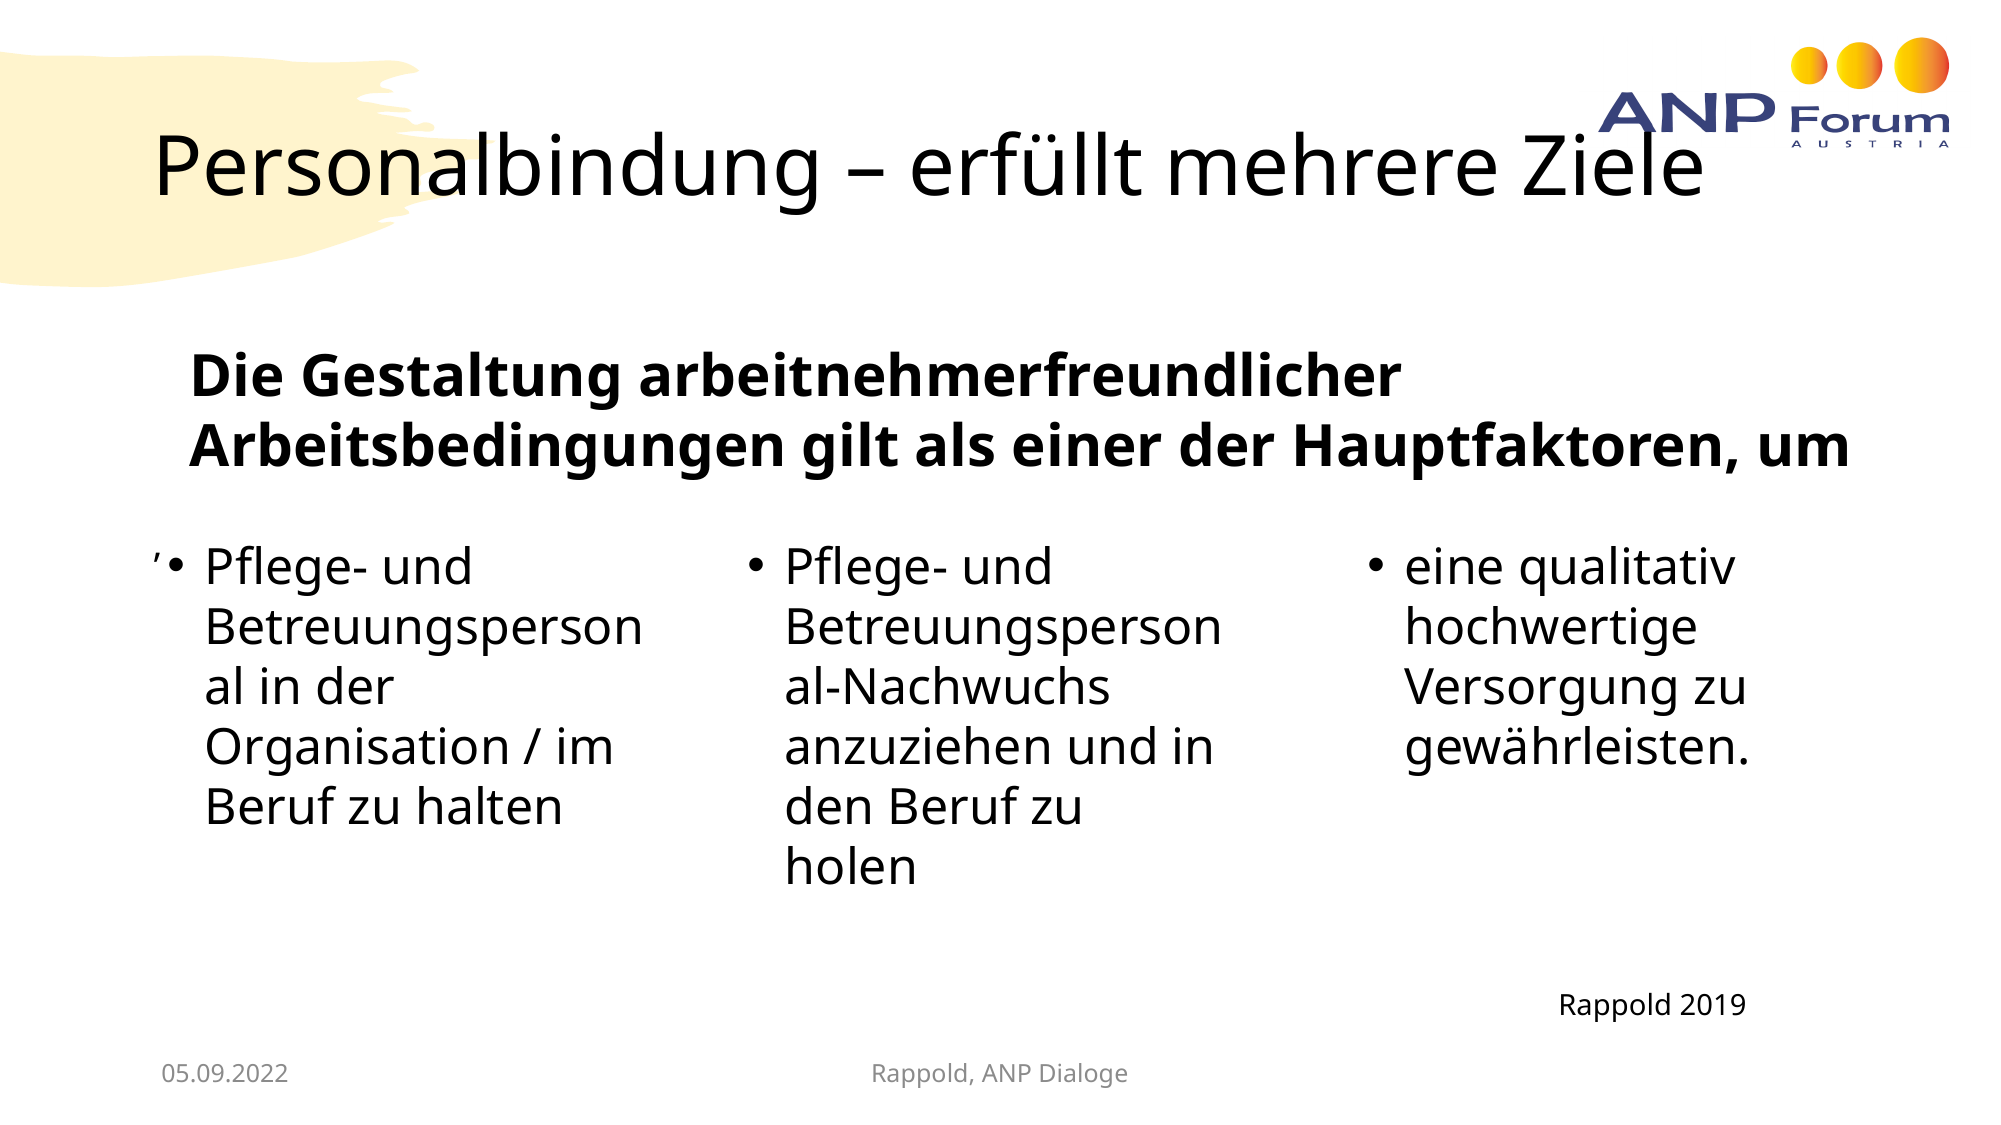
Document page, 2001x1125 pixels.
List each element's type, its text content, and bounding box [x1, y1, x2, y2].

text_box Pflege- und Betreuungspersonal-Nachwuchs anzuziehen und in den Beruf zu holen [732, 526, 1243, 1030]
list Die Gestaltung arbeitnehmerfreundlicher Arbeitsbedingungen gilt als einer der Hauptfaktoren, um [174, 329, 1880, 486]
list Pflege- und Betreuungspersonal in der Organisation / im Beruf zu halten [152, 526, 663, 1030]
picture [1579, 36, 1971, 148]
list eine qualitativ hochwertige Versorgung zu gewährleisten. [1352, 526, 1863, 1030]
list , [137, 513, 648, 1016]
footer Rappold, ANP Dialoge [662, 1042, 1338, 1103]
text_box Rappold 2019 [1543, 978, 1762, 1029]
title Personalbindung – erfüllt mehrere Ziele [137, 59, 1863, 278]
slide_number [146, 1042, 597, 1103]
